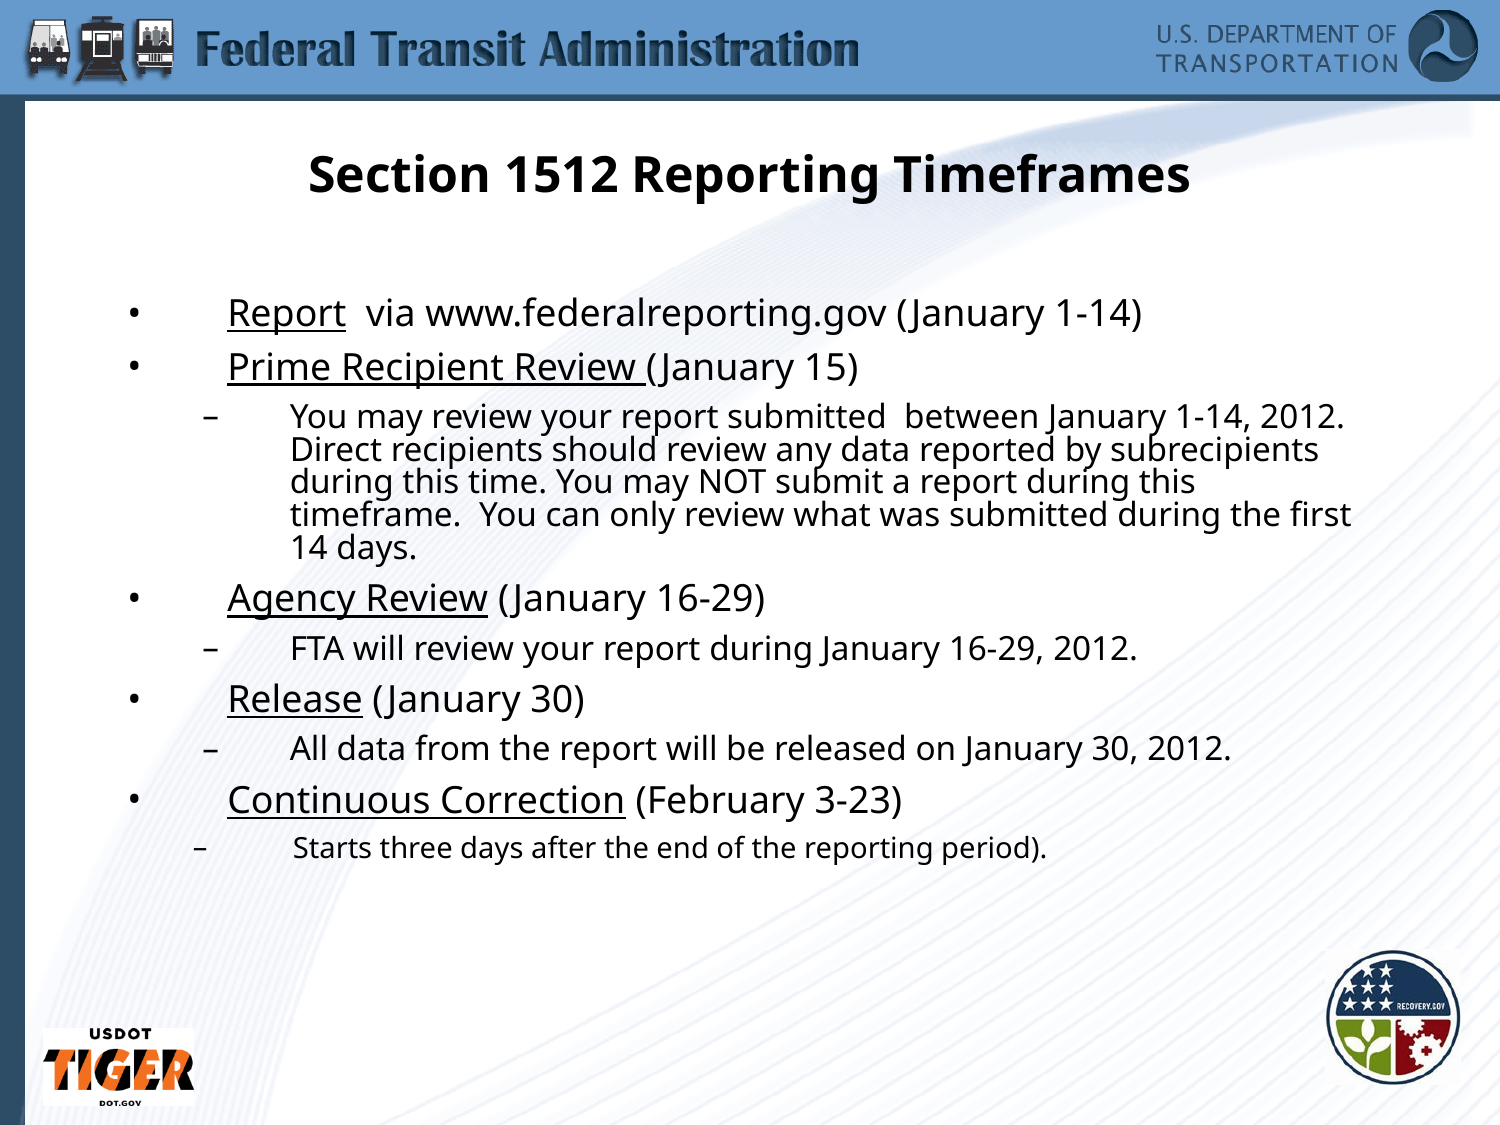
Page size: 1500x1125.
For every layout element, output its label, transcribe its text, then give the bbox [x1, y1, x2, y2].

list Report via www.federalreporting.gov (January 1-14) Prime Recipient Review (January 15) You may review your report submitted between January 1-14, 2012. Direct recipients should review any data reported by subrecipients during this time. You may NOT submit a report during this timeframe. You can only review what was submitted during the first 14 days. Agency Review (January 16-29) FTA will review your report during January 16-29, 2012. Release (January 30) All data from the report will be released on January 30, 2012. Continuous Correction (February 3-23) Starts three days after the end of the reporting period). [112, 289, 1388, 1042]
picture [0, 0, 1500, 1125]
slide_number 8 [1162, 1024, 1475, 1100]
title Section 1512 Reporting Timeframes [24, 118, 1475, 226]
